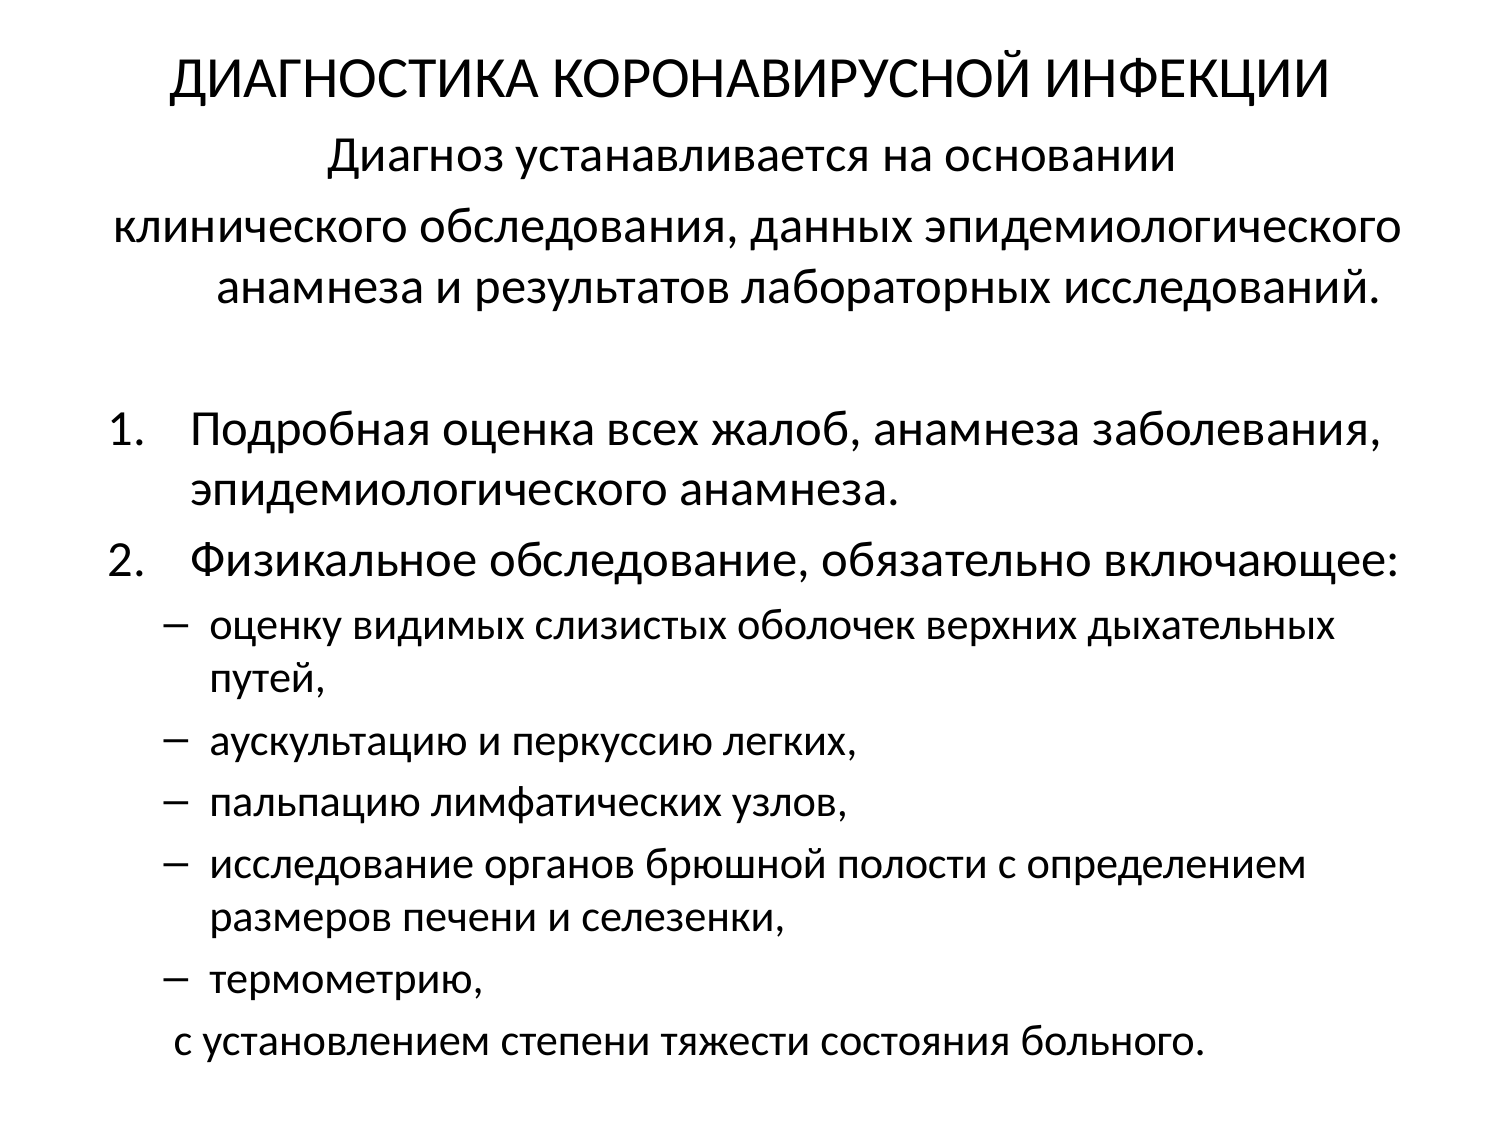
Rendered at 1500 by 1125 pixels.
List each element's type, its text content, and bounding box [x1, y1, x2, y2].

list Диагноз устанавливается на основании клинического обследования, данных эпидемиологического анамнеза и результатов лабораторных исследований. Подробная оценка всех жалоб, анамнеза заболевания, эпидемиологического анамнеза. Физикальное обследование, обязательно включающее: оценку видимых слизистых оболочек верхних дыхательных путей, аускультацию и перкуссию легких, пальпацию лимфатических узлов, исследование органов брюшной полости с определением размеров печени и селезенки, термометрию, с установлением степени тяжести состояния больного. [75, 113, 1425, 1094]
title ДИАГНОСТИКА КОРОНАВИРУСНОЙ ИНФЕКЦИИ [75, 0, 1425, 113]
